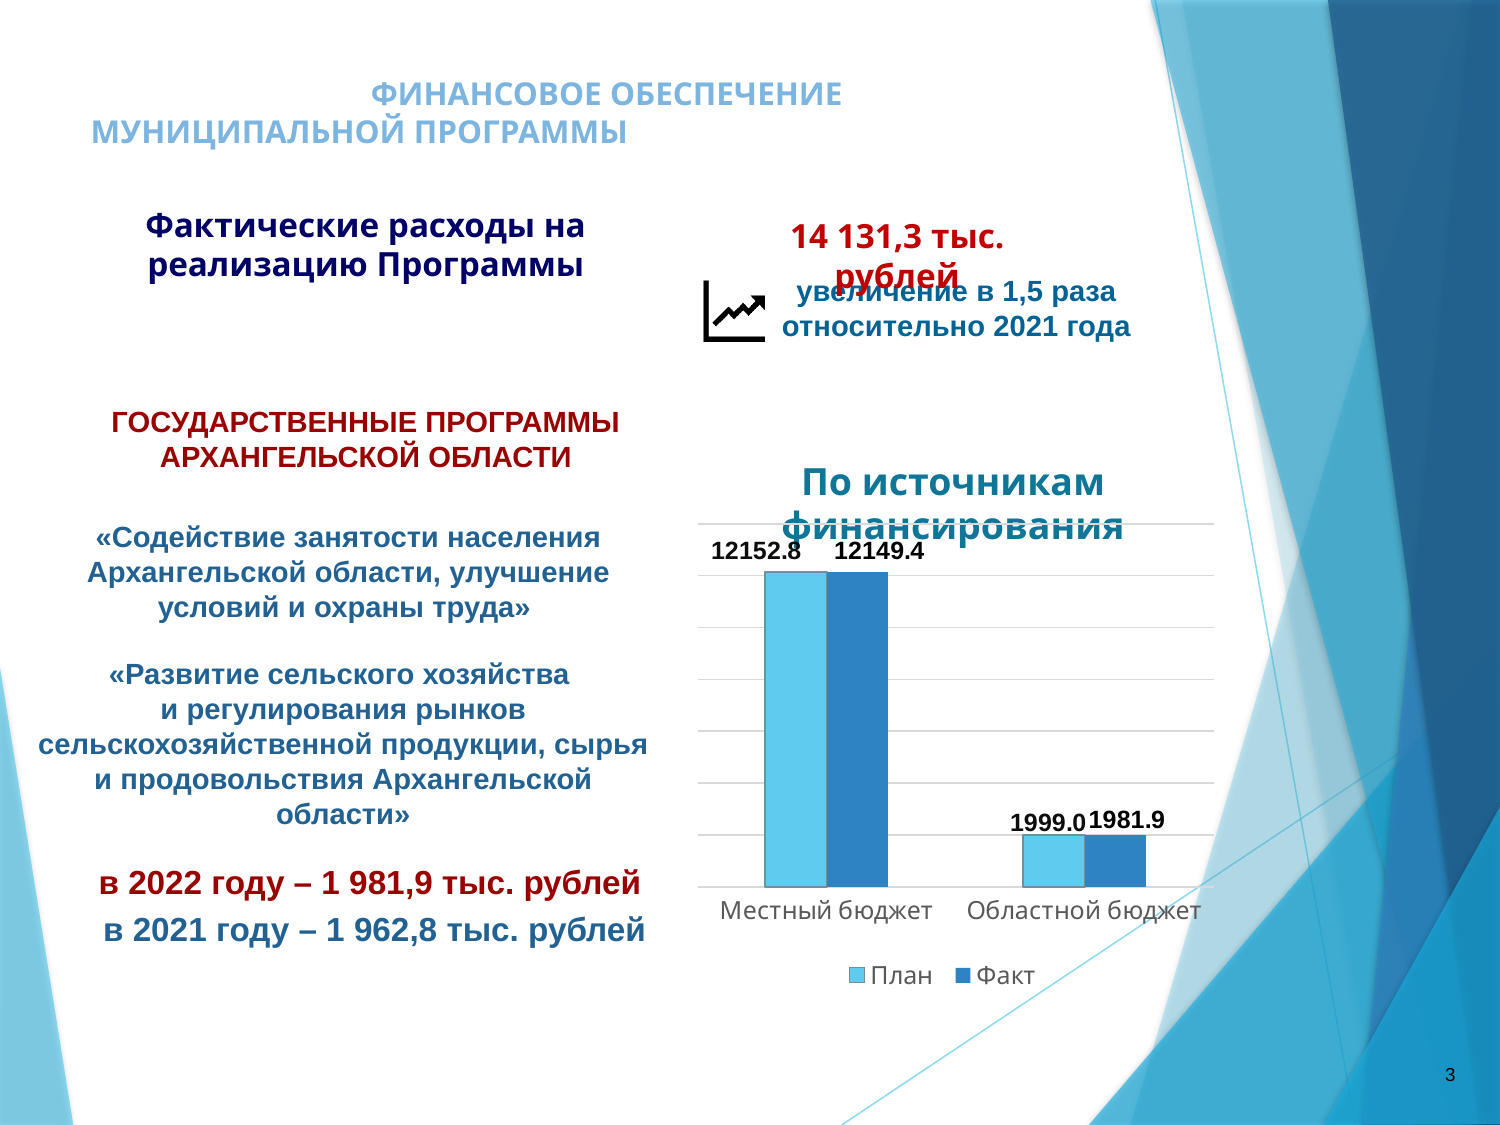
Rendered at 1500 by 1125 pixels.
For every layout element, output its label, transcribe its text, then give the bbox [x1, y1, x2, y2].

slide_number 3 [1409, 1034, 1471, 1113]
text_box По источникам финансирования [1258, 450, 1268, 555]
text_box в 2022 году – 1 981,9 тыс. рублей в 2021 году – 1 962,8 тыс. рублей [14, 854, 628, 956]
picture [689, 266, 777, 354]
text_box «Развитие сельского хозяйства и регулирования рынков сельскохозяйственной продукции, сырья и продовольствия Архангельской области» [12, 648, 628, 838]
chart [632, 350, 1253, 1000]
text_box «Содействие занятости населения Архангельской области, улучшение условий и охраны труда» [17, 510, 628, 648]
text_box ГОСУДАРСТВЕННЫЕ ПРОГРАММЫ АРХАНГЕЛЬСКОЙ ОБЛАСТИ [32, 378, 628, 497]
text_box Фактические расходы на реализацию Программы [41, 196, 691, 291]
text_box увеличение в 1,5 раза относительно 2021 года [782, 265, 1223, 350]
title ФИНАНСОВОЕ ОБЕСПЕЧЕНИЕ МУНИЦИПАЛЬНОЙ ПРОГРАММЫ [73, 66, 1140, 197]
text_box 14 131,3 тыс. рублей [708, 207, 1087, 303]
